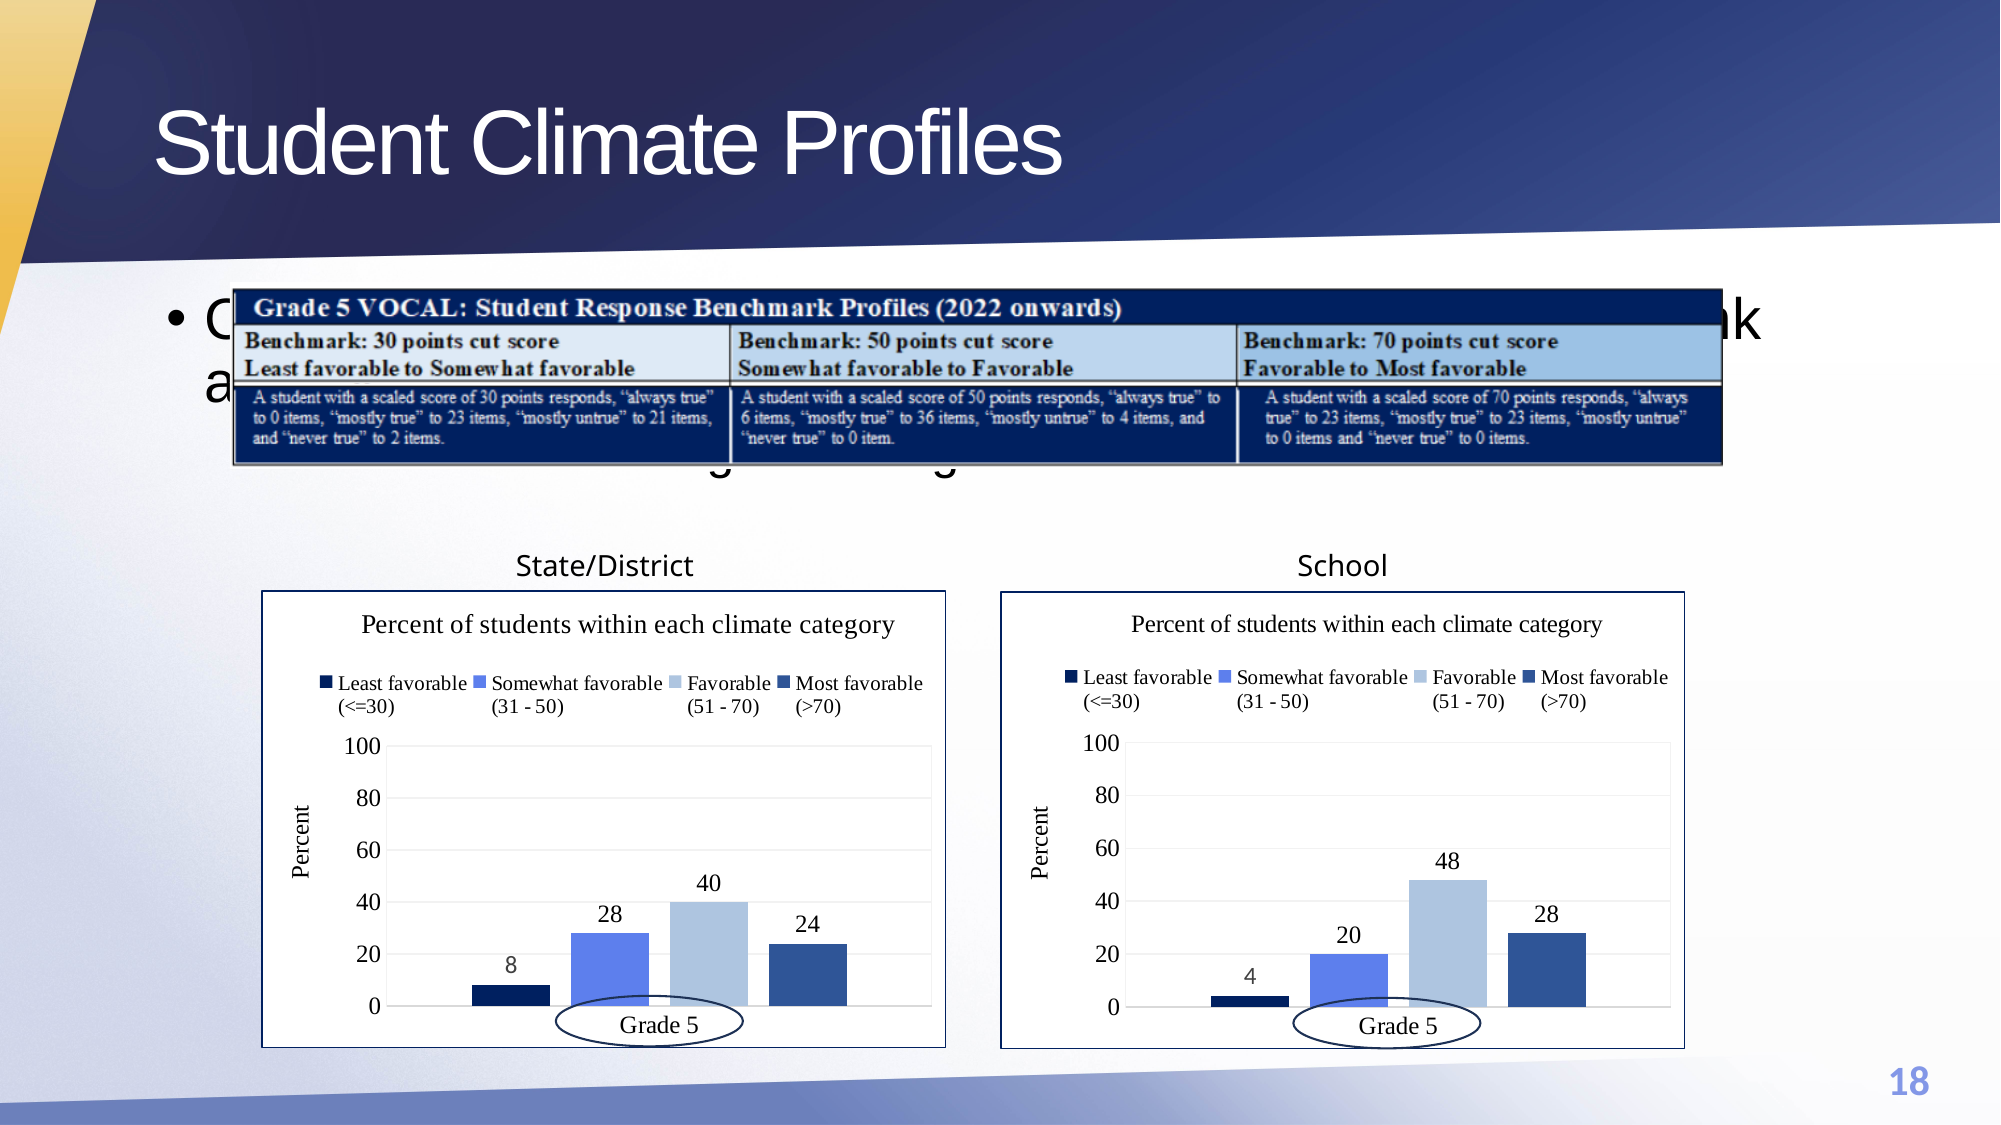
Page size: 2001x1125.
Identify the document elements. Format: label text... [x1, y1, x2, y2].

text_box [229, 282, 1723, 469]
text_box State/District [501, 539, 709, 590]
text_box School [1282, 539, 1403, 590]
picture [0, 0, 2000, 1125]
chart [999, 591, 1686, 1050]
list Classifications based on cut scores (30, 50, 70) to help think about the distribution of students. Recommend looking within a grade-level [151, 281, 1877, 947]
chart [260, 590, 947, 1049]
title Student Climate Profiles [137, 59, 1863, 231]
